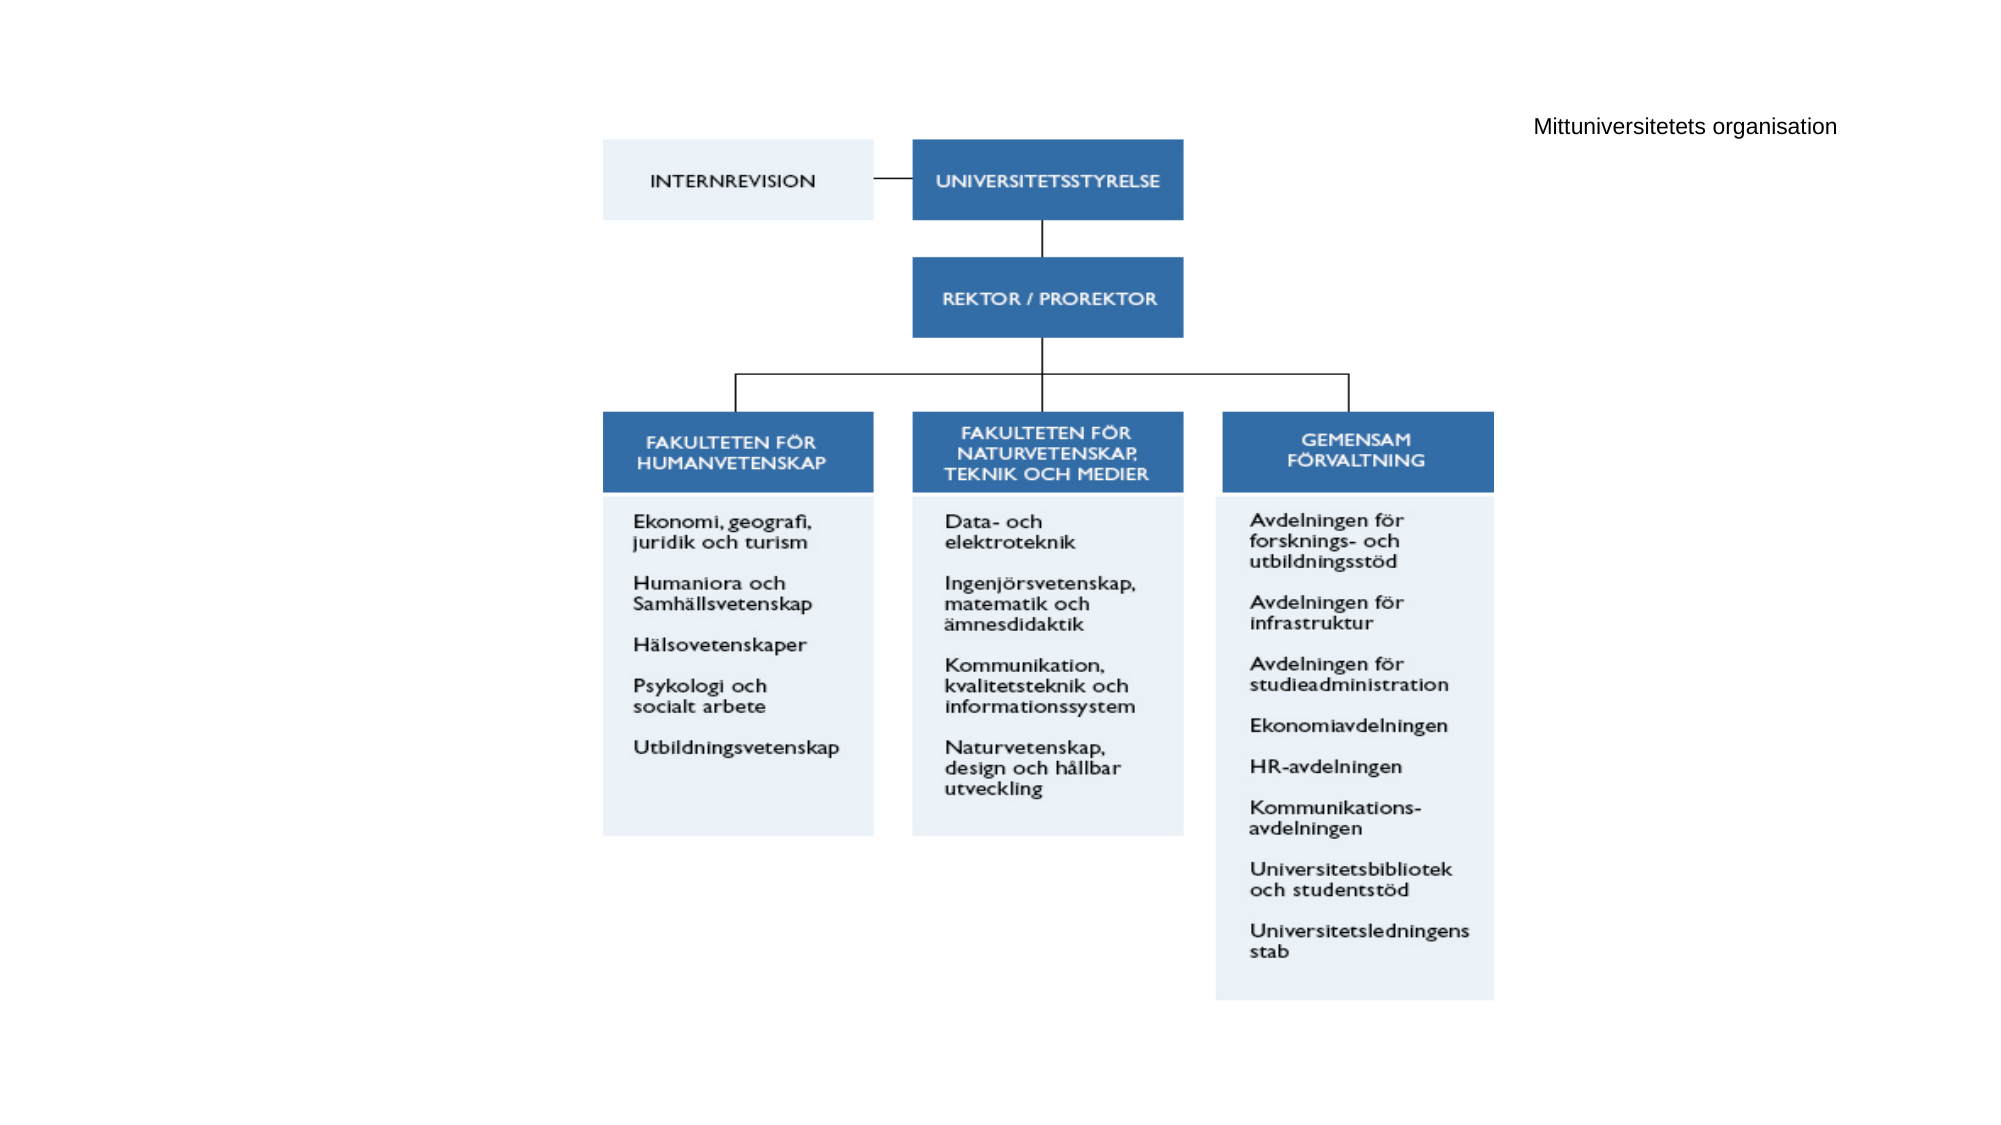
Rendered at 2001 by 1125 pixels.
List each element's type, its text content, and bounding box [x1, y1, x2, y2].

picture [603, 104, 1494, 1125]
text_box Mittuniversitetets organisation [1518, 104, 1898, 147]
